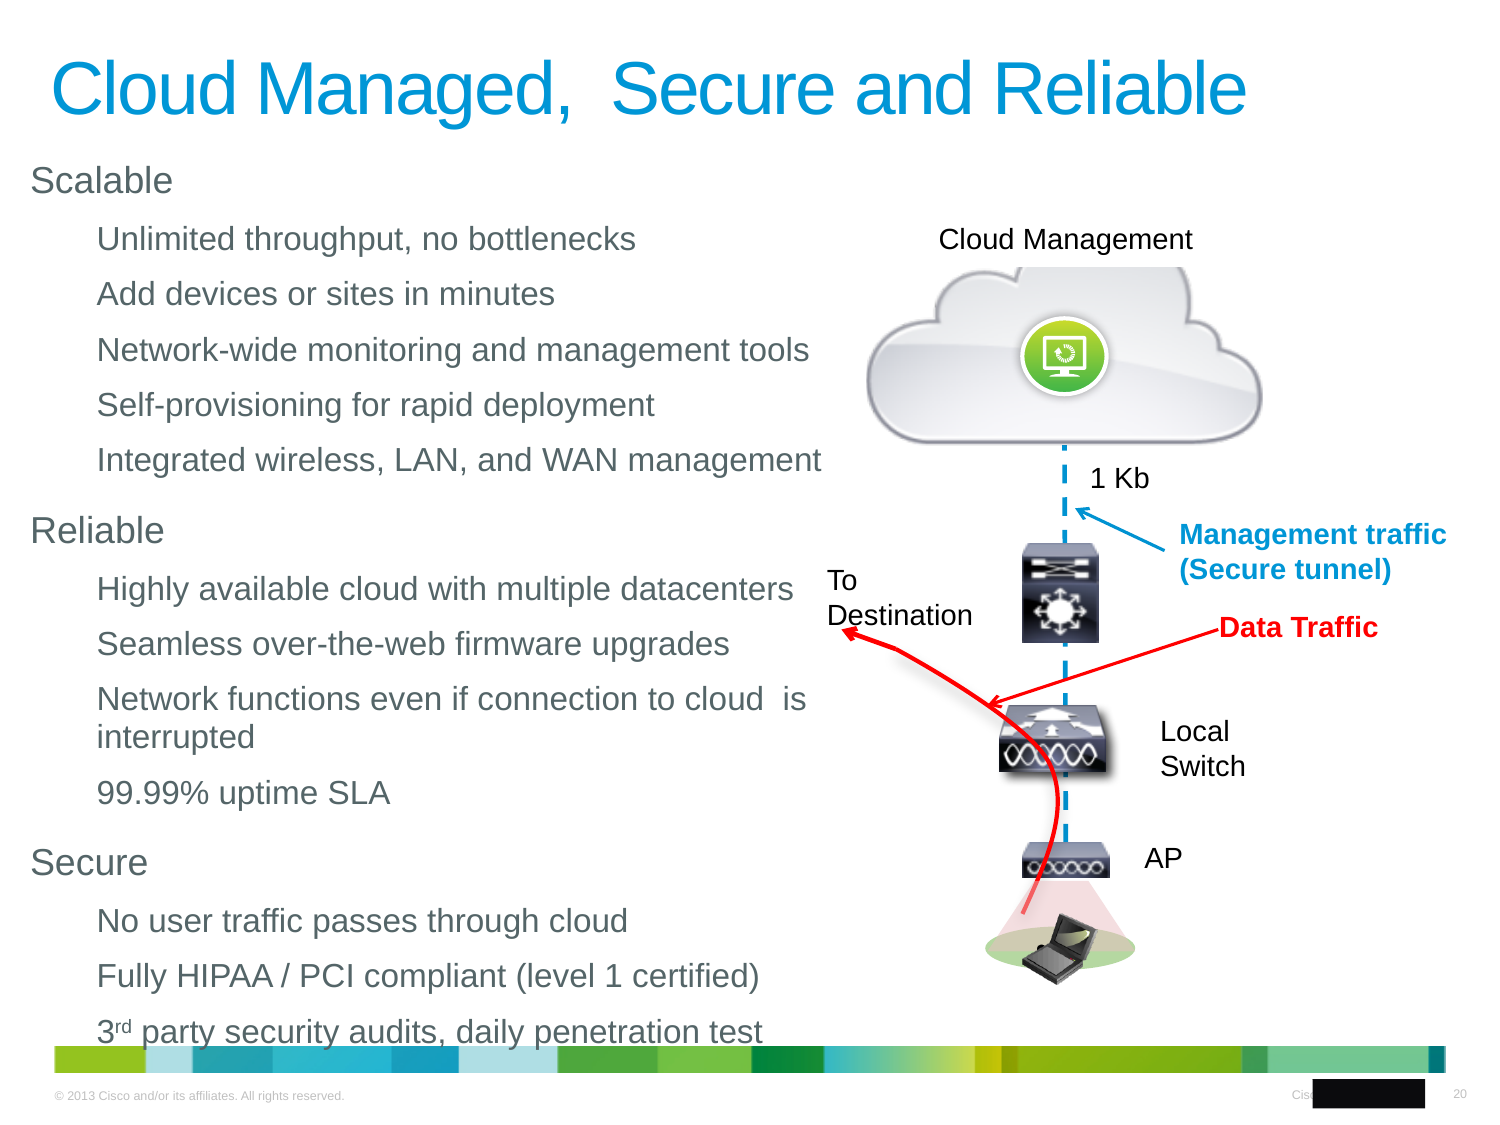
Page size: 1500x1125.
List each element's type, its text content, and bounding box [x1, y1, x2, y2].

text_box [811, 212, 1500, 985]
list Scalable Unlimited throughput, no bottlenecks Add devices or sites in minutes Network-wide monitoring and management tools Self-provisioning for rapid deployment Integrated wireless, LAN, and WAN management Reliable Highly available cloud with multiple datacenters Seamless over-the-web firmware upgrades Network functions even if connection to cloud is interrupted 99.99% uptime SLA Secure No user traffic passes through cloud Fully HIPAA / PCI compliant (level 1 certified) 3rd party security audits, daily penetration test [14, 152, 921, 937]
picture [54, 1046, 1446, 1073]
text_box [1311, 1077, 1427, 1111]
title Cloud Managed, Secure and Reliable [37, 50, 1388, 153]
